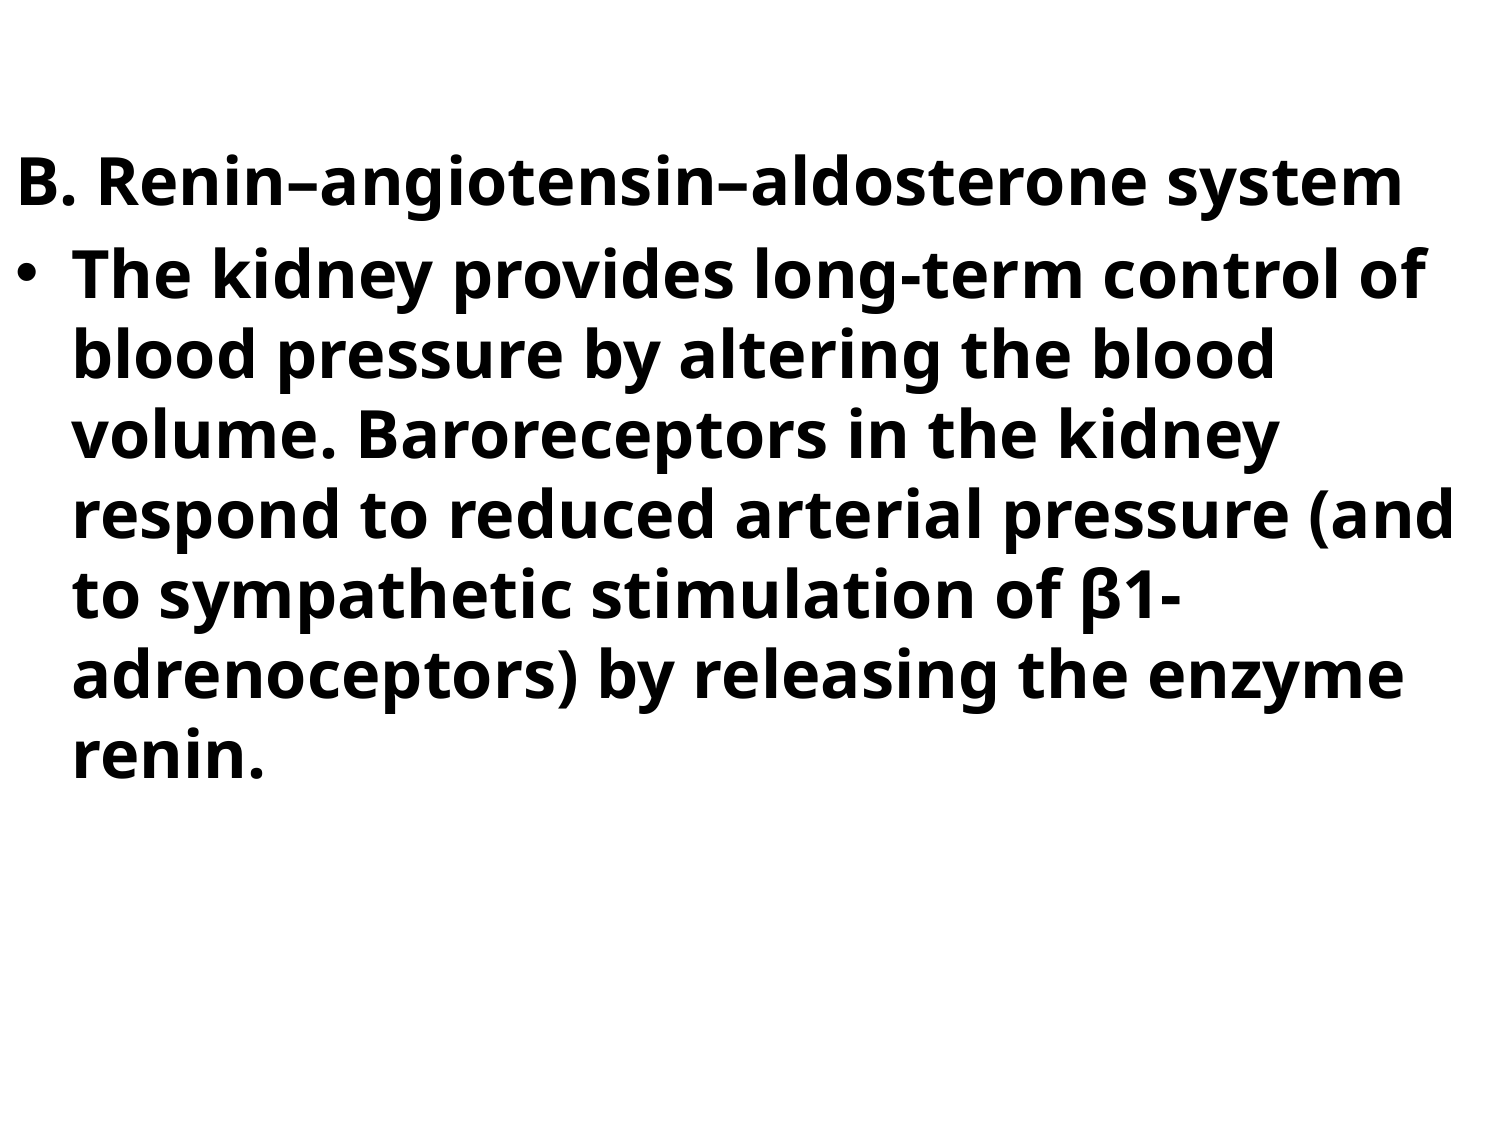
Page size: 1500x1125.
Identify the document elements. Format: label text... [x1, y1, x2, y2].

list B. Renin–angiotensin–aldosterone system The kidney provides long-term control of blood pressure by altering the blood volume. Baroreceptors in the kidney respond to reduced arterial pressure (and to sympathetic stimulation of β1-adrenoceptors) by releasing the enzyme renin. [0, 37, 1500, 1125]
